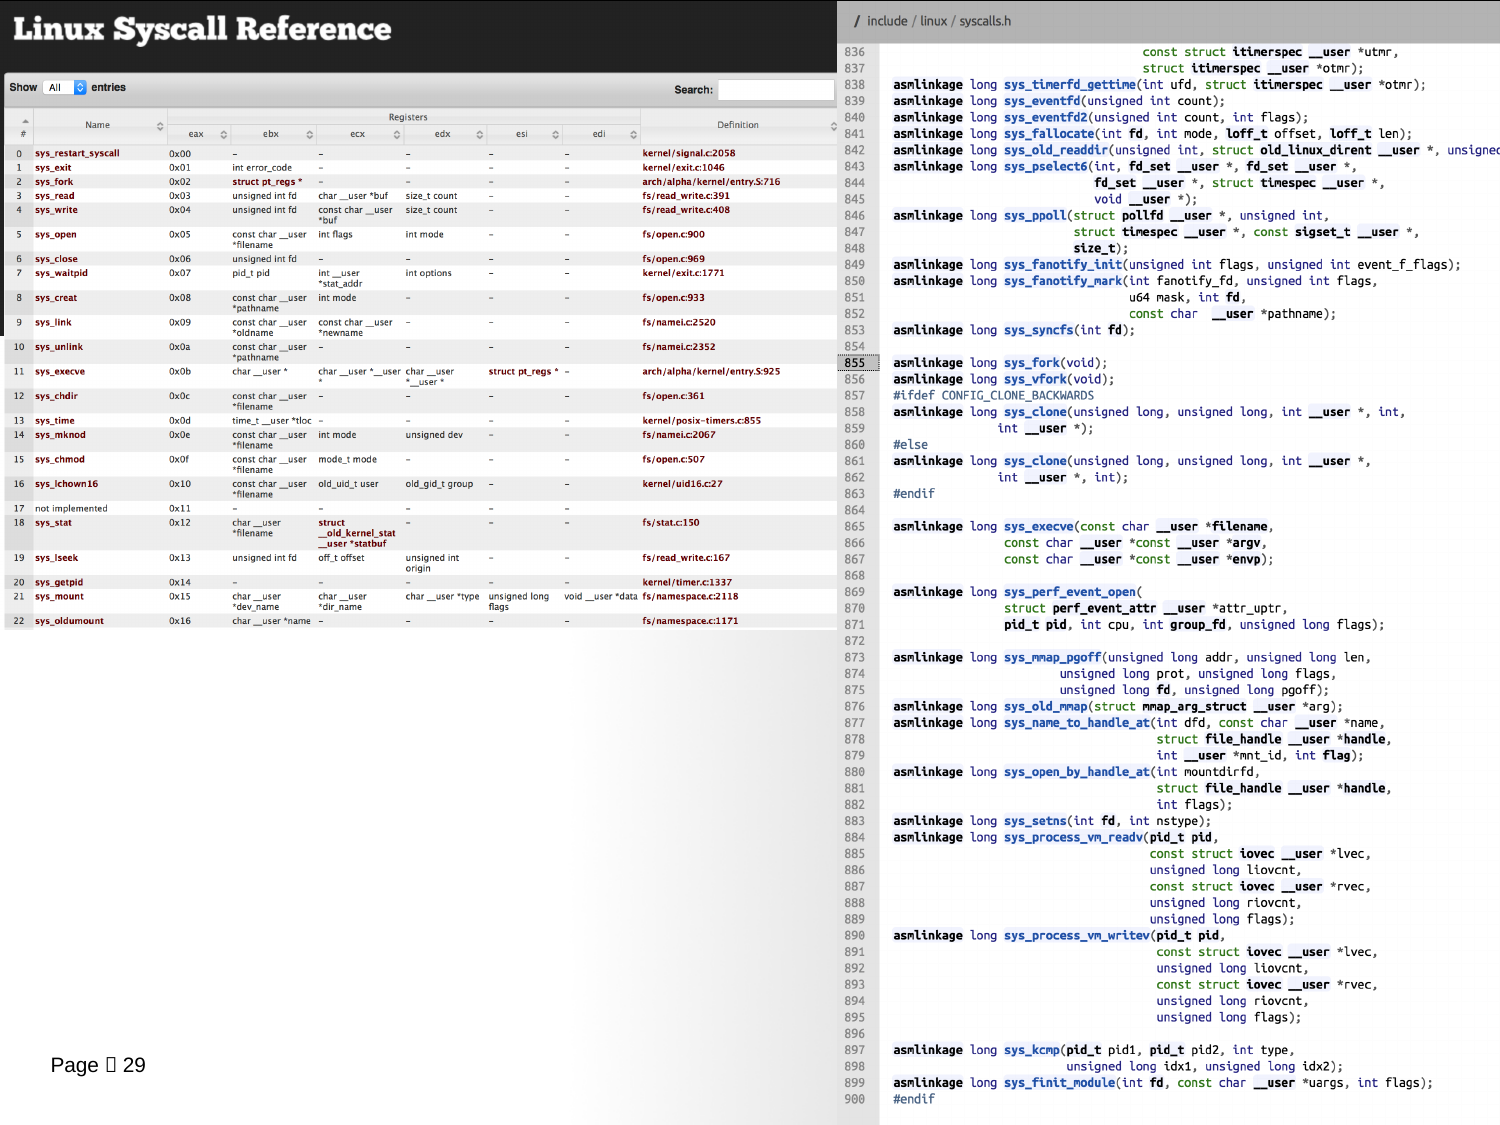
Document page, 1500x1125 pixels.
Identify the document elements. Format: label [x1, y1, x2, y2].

picture [0, 0, 1500, 1125]
list [837, 1, 1500, 1125]
